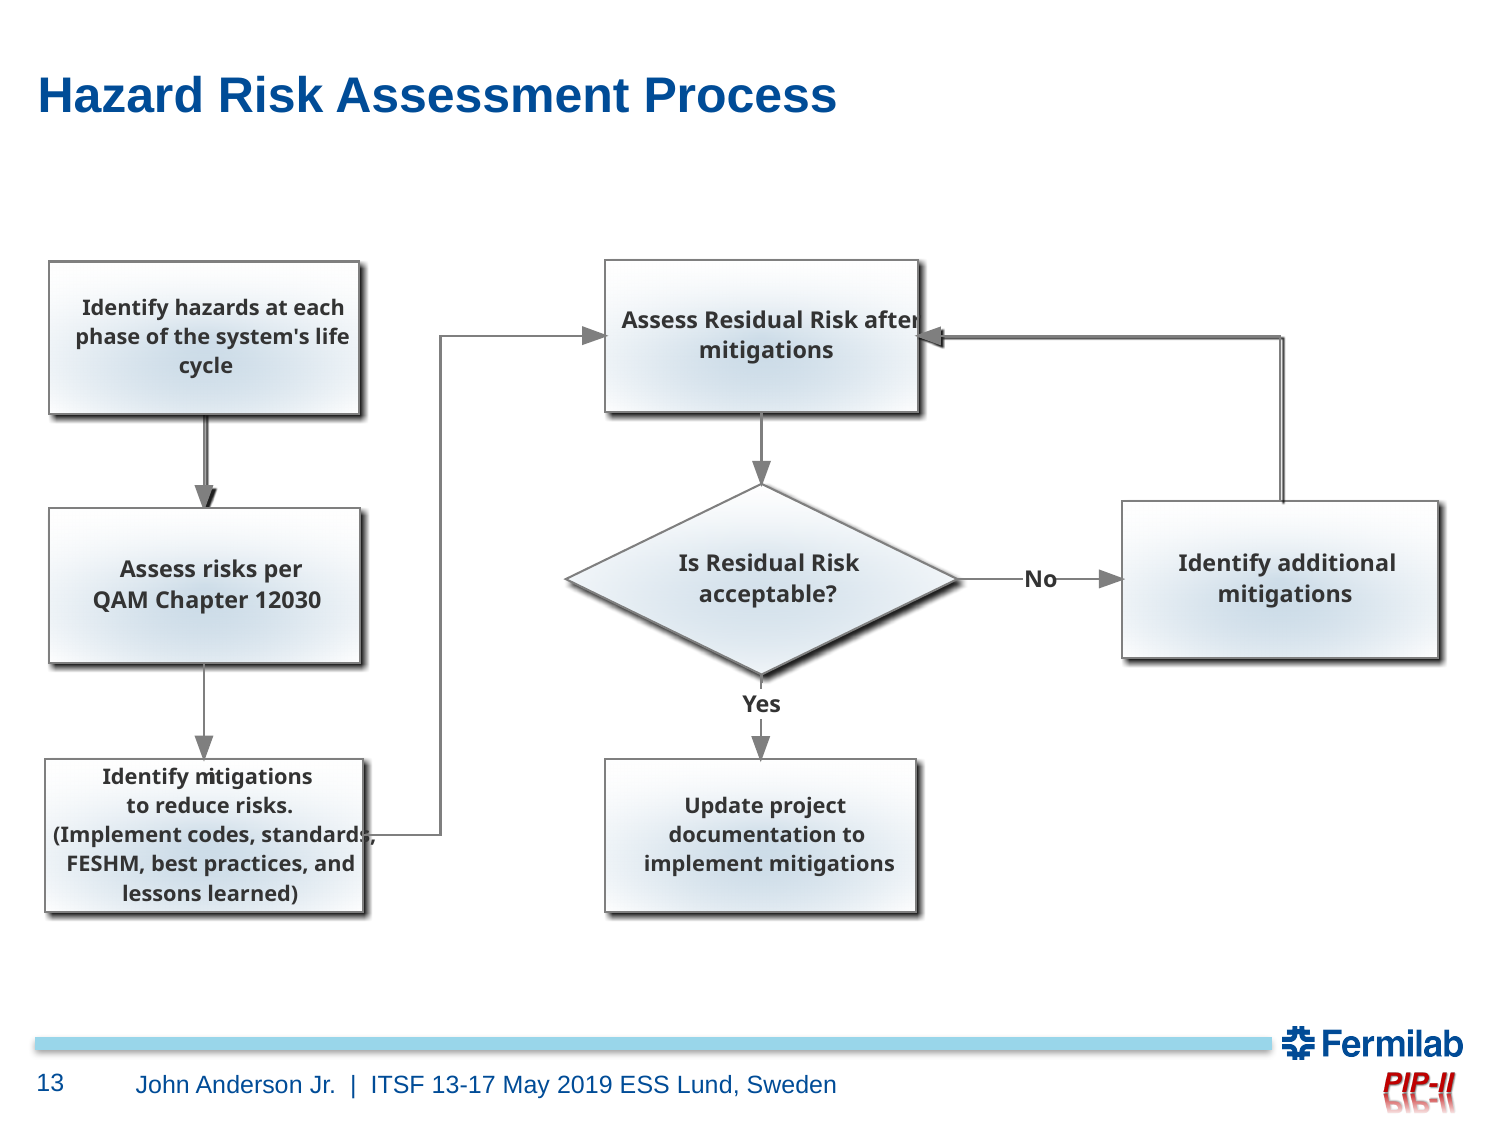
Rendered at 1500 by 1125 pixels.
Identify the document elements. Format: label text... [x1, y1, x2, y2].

picture [1282, 1026, 1490, 1125]
footer John Anderson Jr. | ITSF 13-17 May 2019 ESS Lund, Sweden [135, 1068, 863, 1109]
picture [37, 224, 1461, 943]
title Hazard Risk Assessment Process [37, 17, 1461, 123]
slide_number 13 [36, 1066, 105, 1106]
